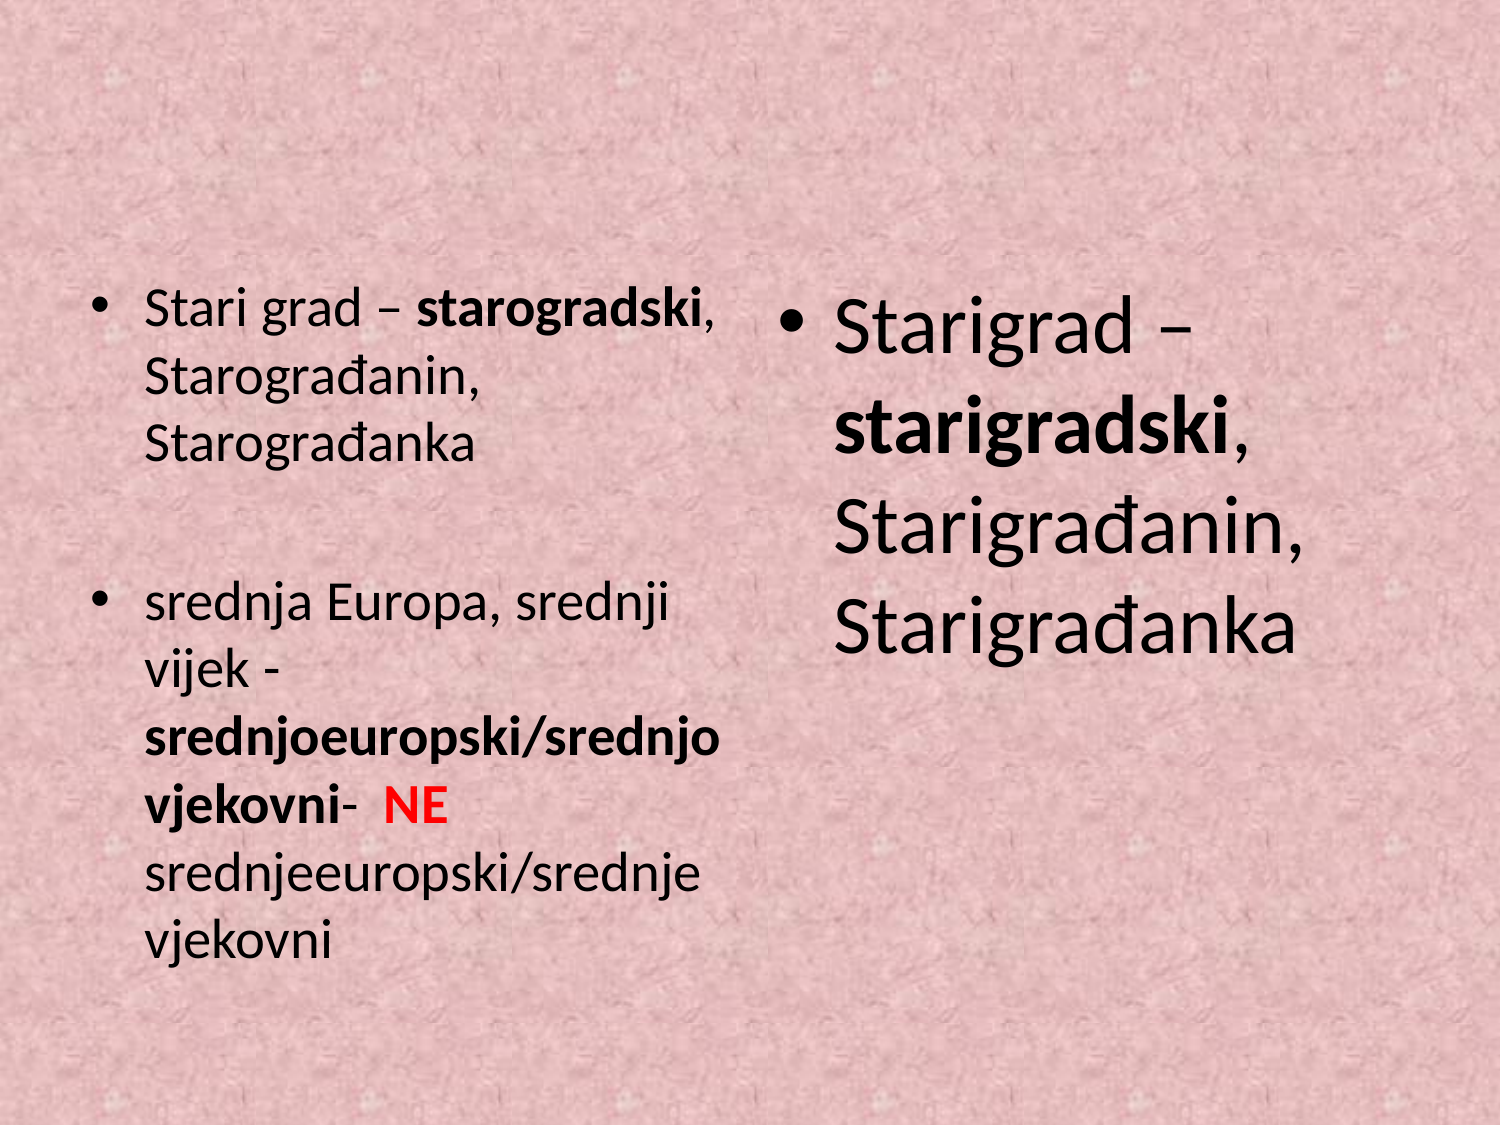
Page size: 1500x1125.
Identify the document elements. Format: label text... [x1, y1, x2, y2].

picture [0, 0, 1500, 1125]
list Stari grad – starogradski, Starograđanin, Starograđanka srednja Europa, srednji vijek - srednjoeuropski/srednjovjekovni- NE srednjeeuropski/srednjevjekovni [75, 262, 738, 1005]
list Starigrad – starigradski, Starigrađanin, Starigrađanka [762, 262, 1425, 1005]
